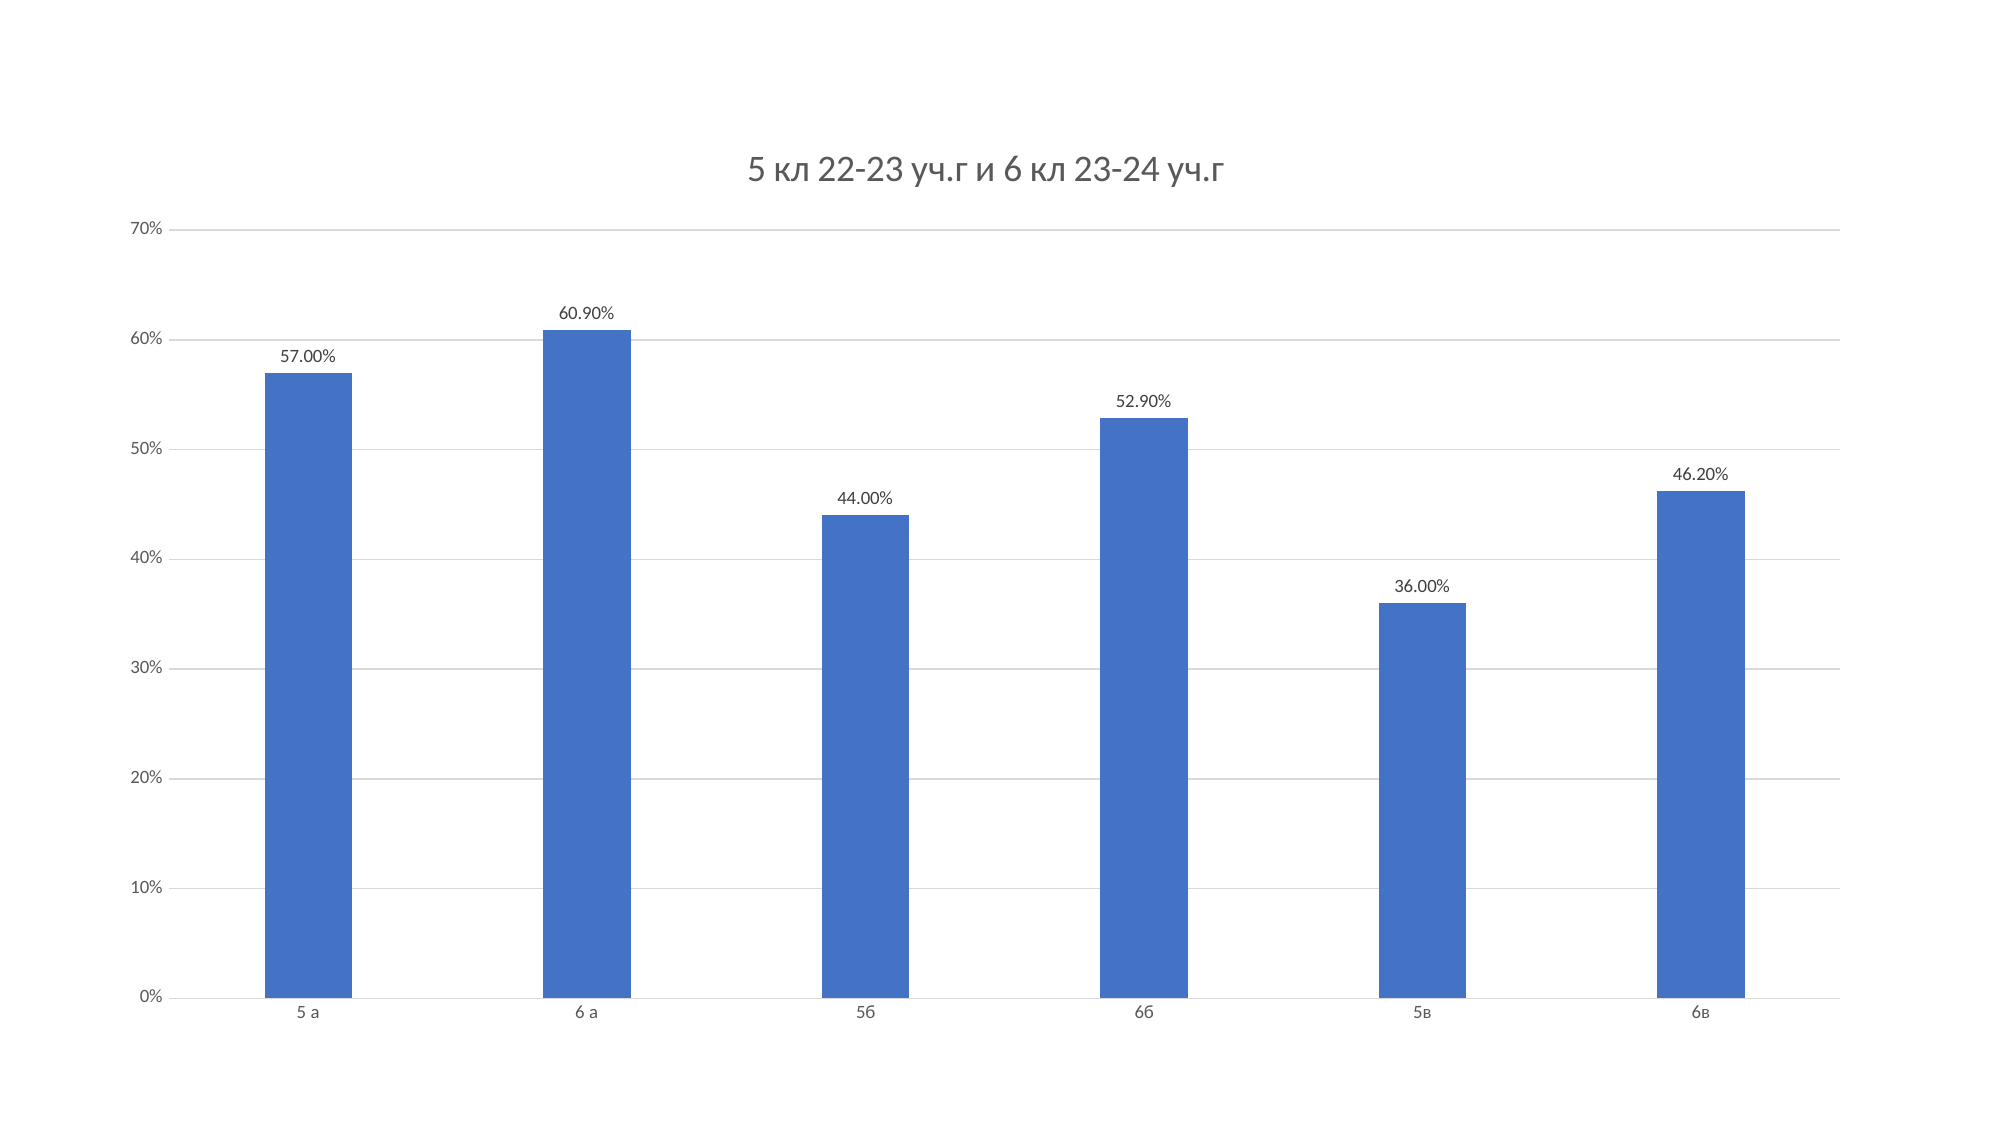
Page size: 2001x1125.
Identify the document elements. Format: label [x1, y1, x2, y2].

chart [94, 115, 1876, 1042]
